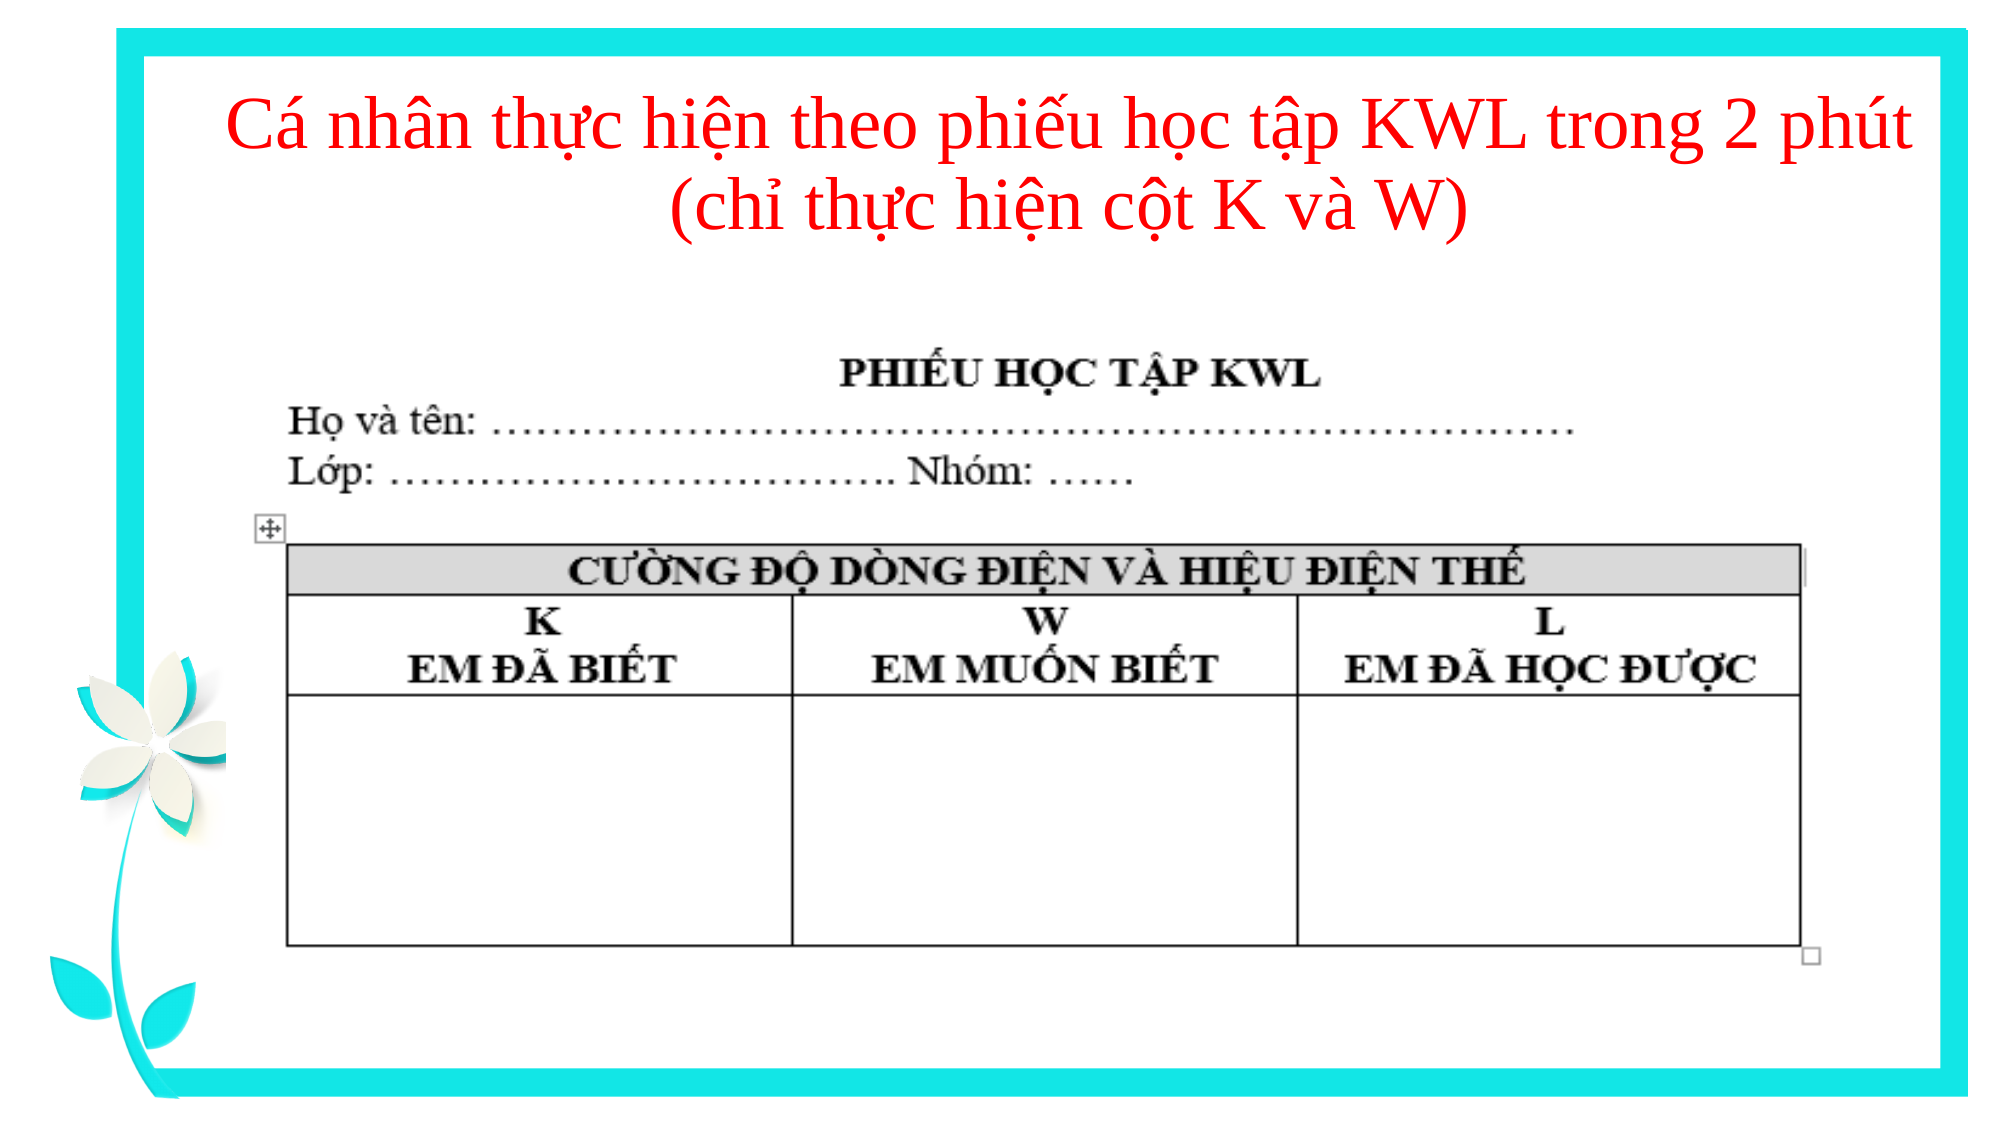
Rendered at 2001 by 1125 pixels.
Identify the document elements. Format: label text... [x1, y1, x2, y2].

list Cá nhân thực hiện theo phiếu học tập KWL trong 2 phút (chỉ thực hiện cột K và W) [201, 105, 1939, 224]
picture [39, 314, 1897, 1107]
